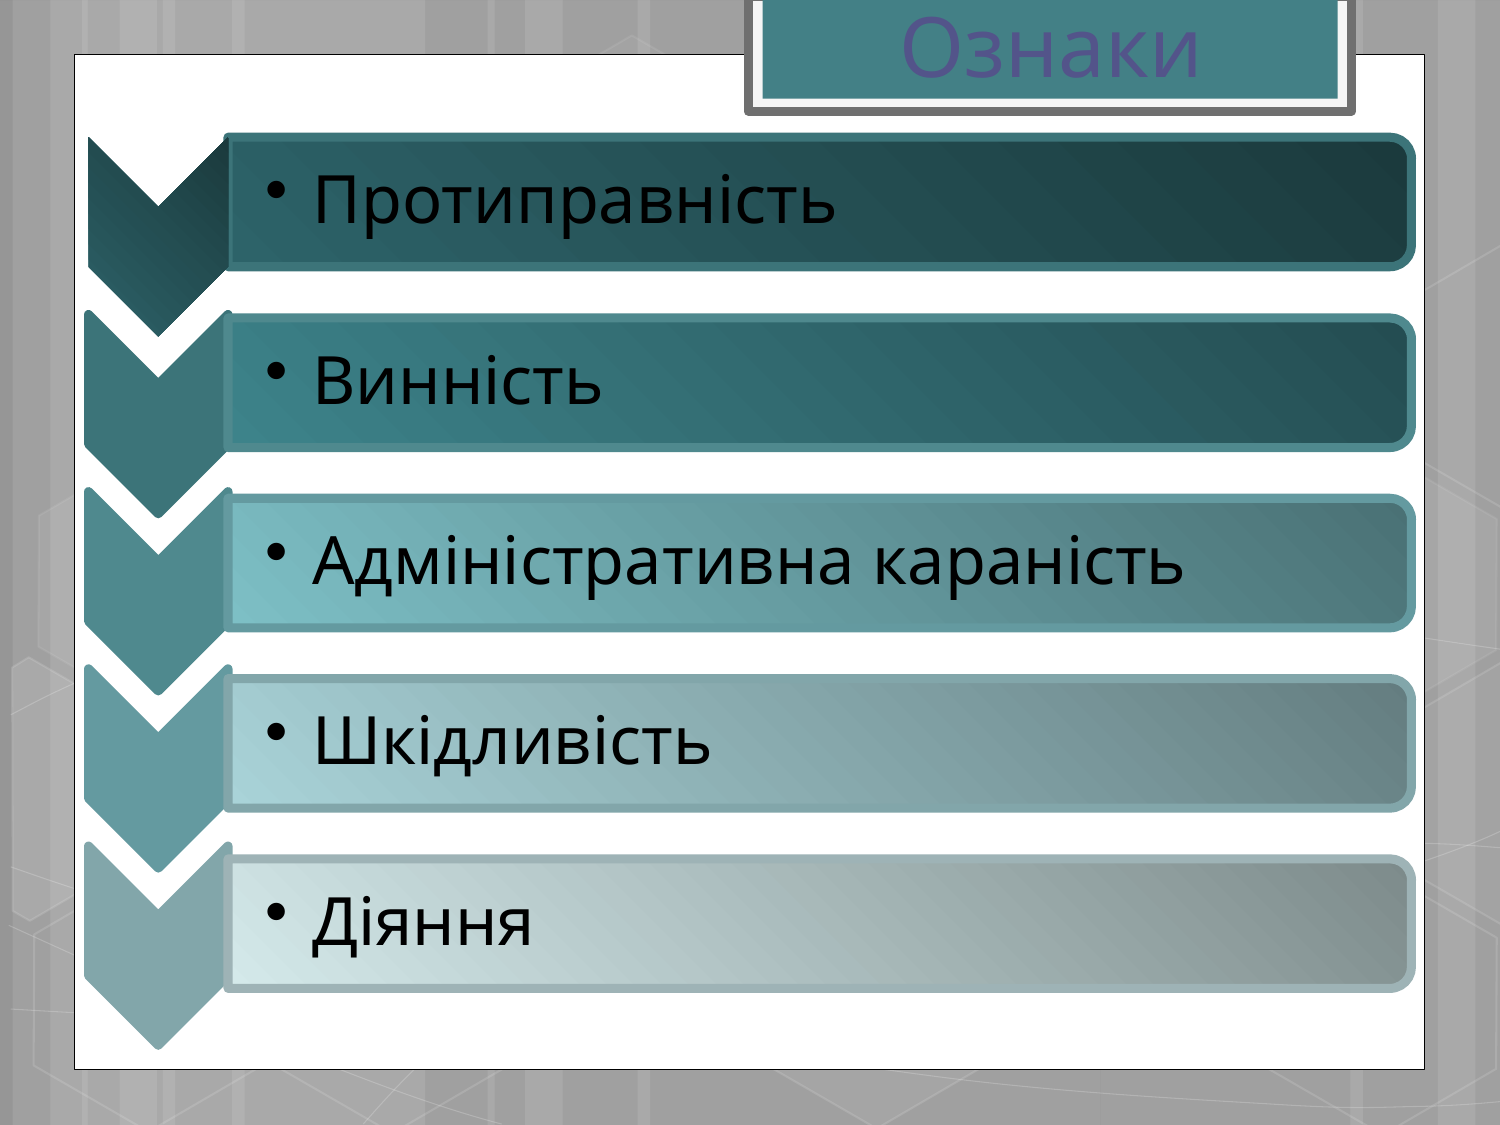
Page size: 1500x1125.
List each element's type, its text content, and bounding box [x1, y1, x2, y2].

title Ознаки [761, 0, 1341, 102]
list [88, 136, 1412, 1059]
